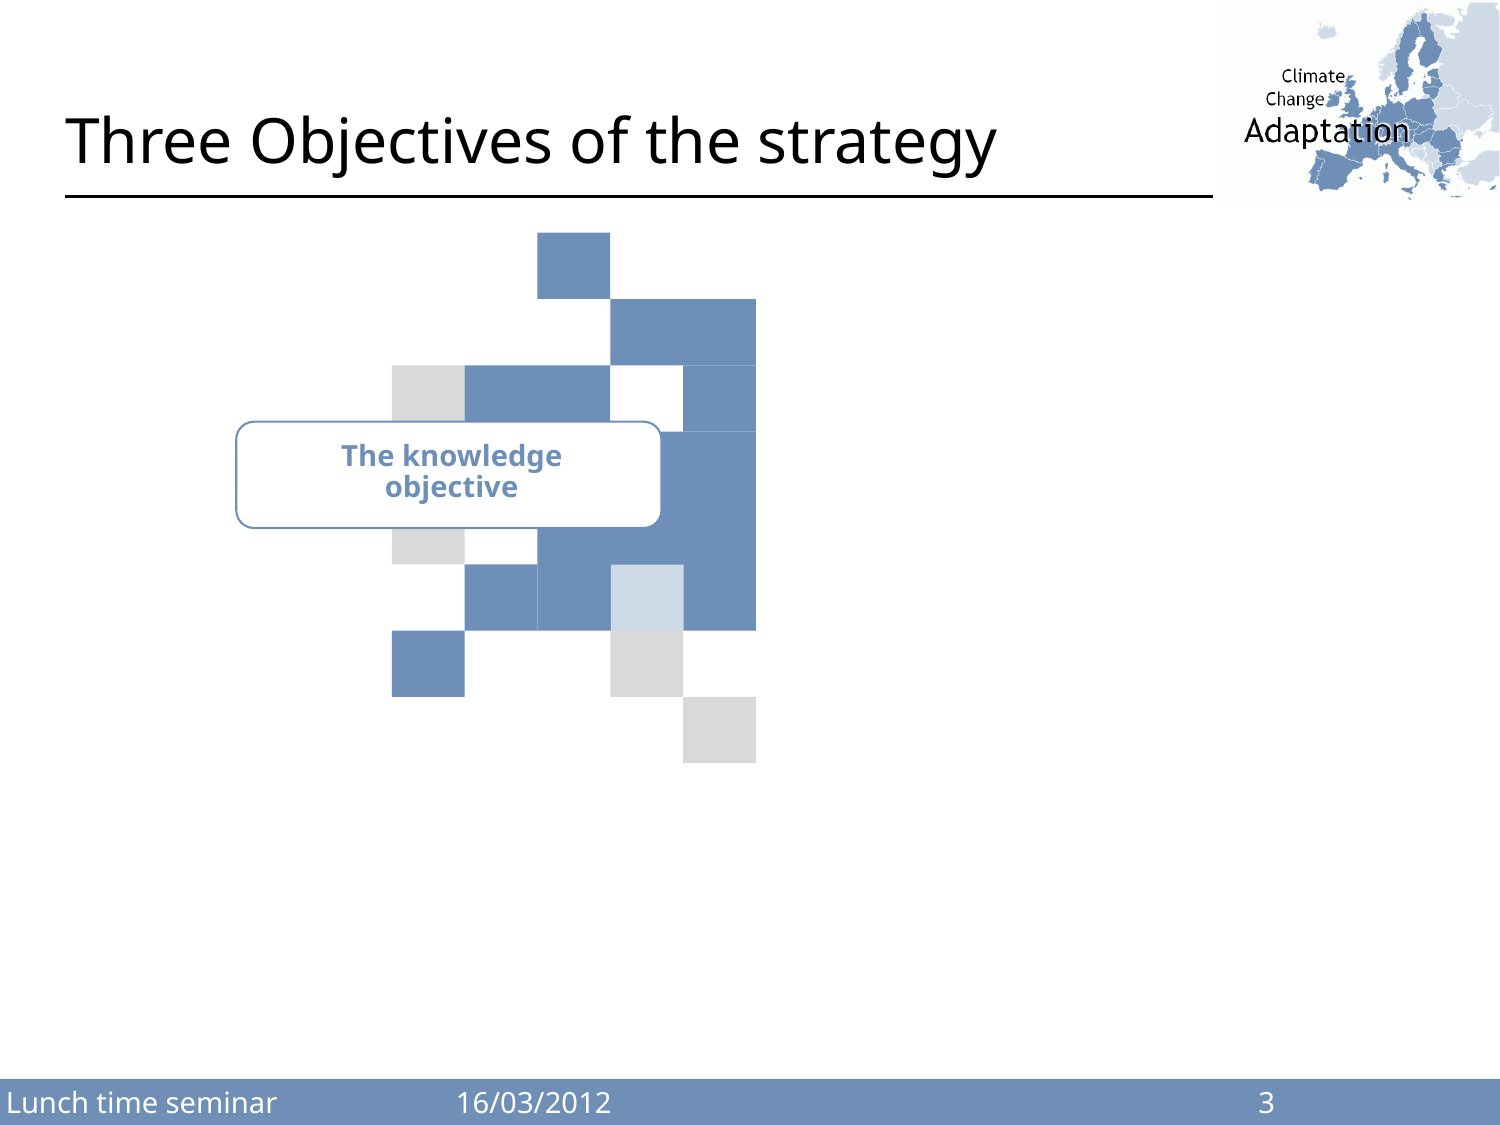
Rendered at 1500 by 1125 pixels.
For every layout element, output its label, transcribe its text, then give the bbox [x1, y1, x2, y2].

picture [1213, 0, 1500, 203]
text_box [318, 232, 757, 764]
title Three Objectives of the strategy [64, 45, 1415, 233]
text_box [235, 421, 662, 529]
